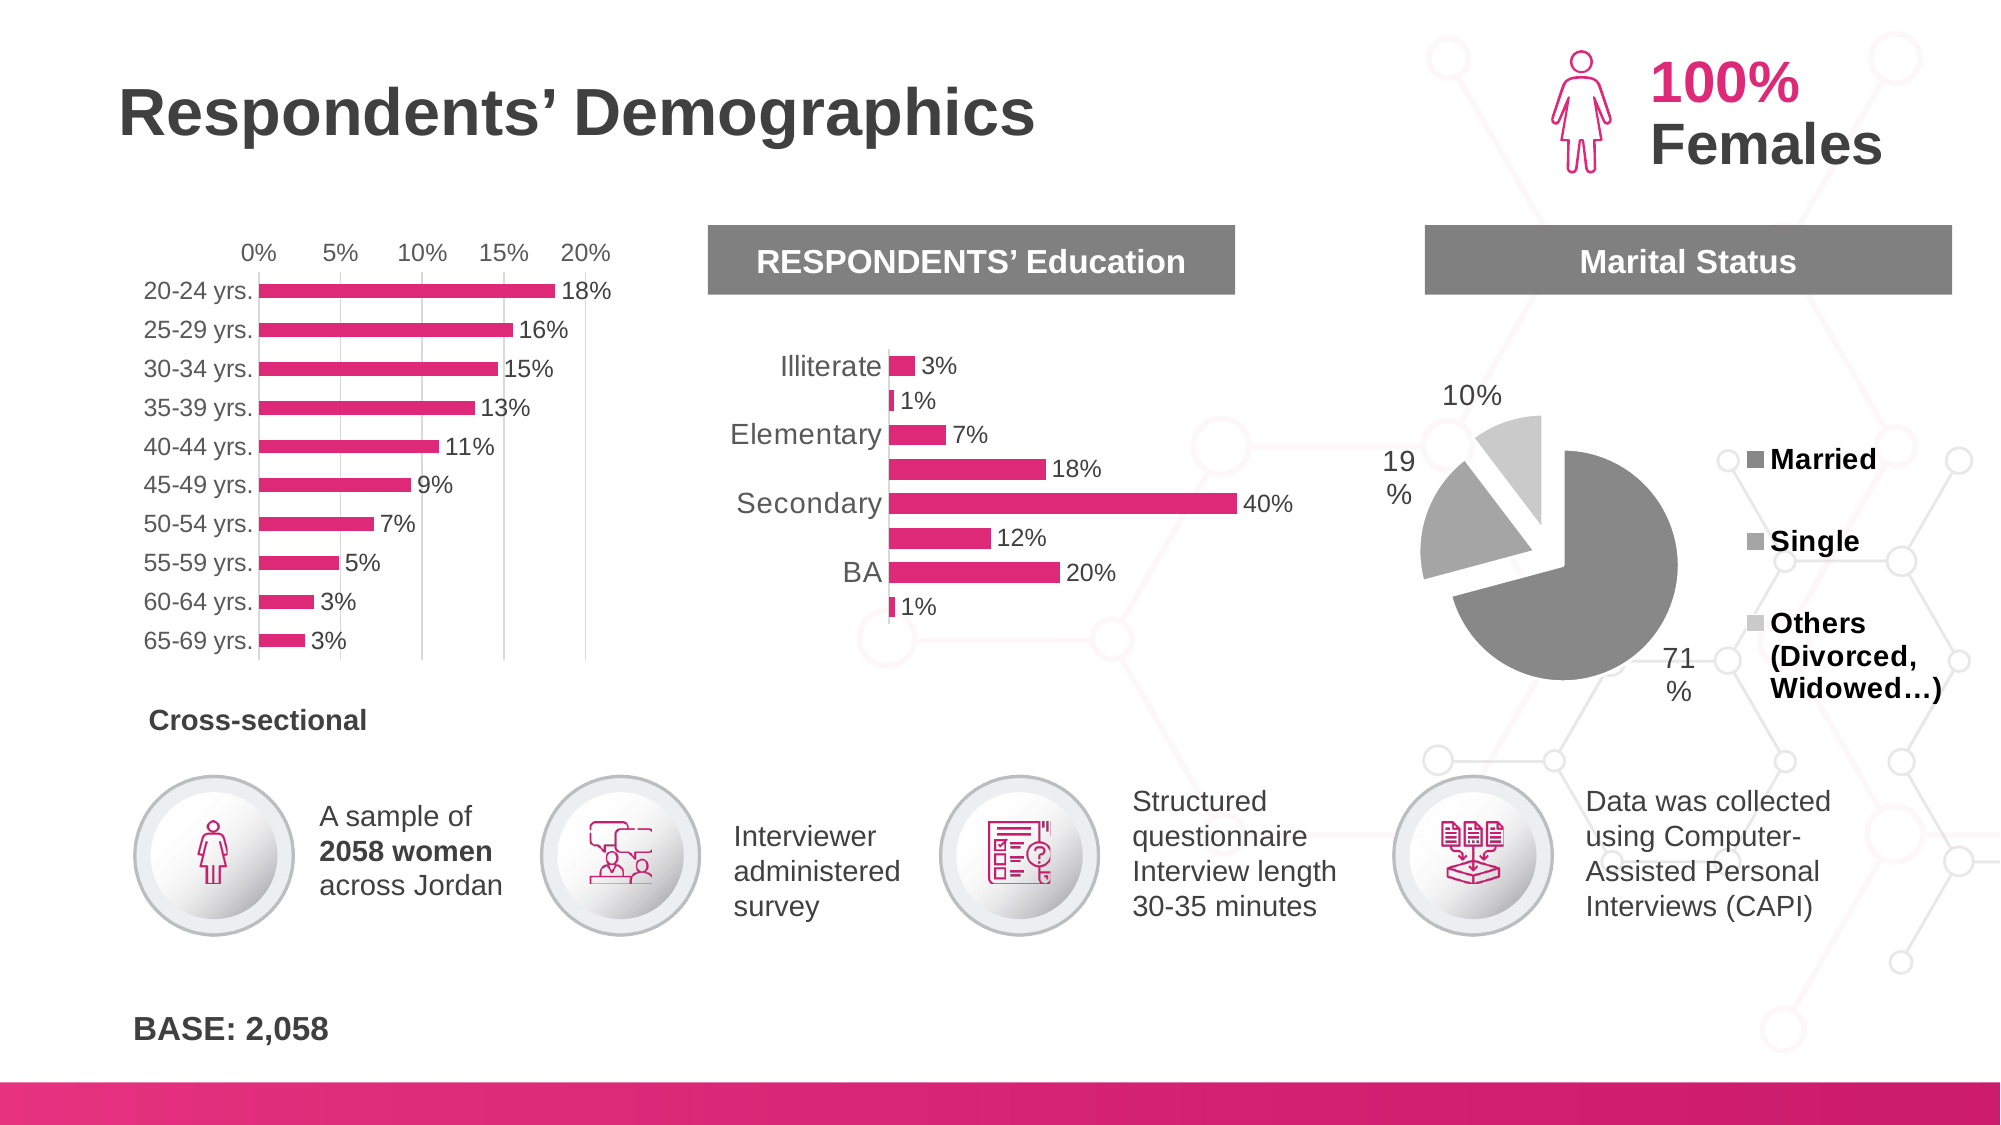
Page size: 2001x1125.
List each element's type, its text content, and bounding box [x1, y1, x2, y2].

text_box Structured questionnaire Interview length 30-35 minutes [1183, 774, 1309, 930]
text_box RESPONDENTS’ Education [707, 224, 1236, 296]
chart [133, 230, 621, 669]
text_box Marital Status [1424, 224, 1953, 296]
text_box Cross-sectional [133, 676, 1336, 779]
text_box A sample of 2058 women across Jordan [378, 789, 457, 944]
text_box Respondents’ Demographics [103, 61, 1606, 156]
text_box [1583, 156, 1597, 174]
text_box 100% Females [1636, 44, 2000, 185]
text_box Data was collected using Computer-Assisted Personal Interviews (CAPI) [1637, 774, 1898, 930]
text_box [1606, 100, 1612, 125]
chart [1336, 304, 1980, 773]
text_box [1569, 50, 1593, 61]
chart [707, 336, 1327, 674]
text_box BASE: 2,058 [118, 999, 462, 1055]
picture [0, 0, 2000, 1125]
text_box [1566, 156, 1580, 174]
text_box Interviewer administered survey [784, 810, 856, 965]
